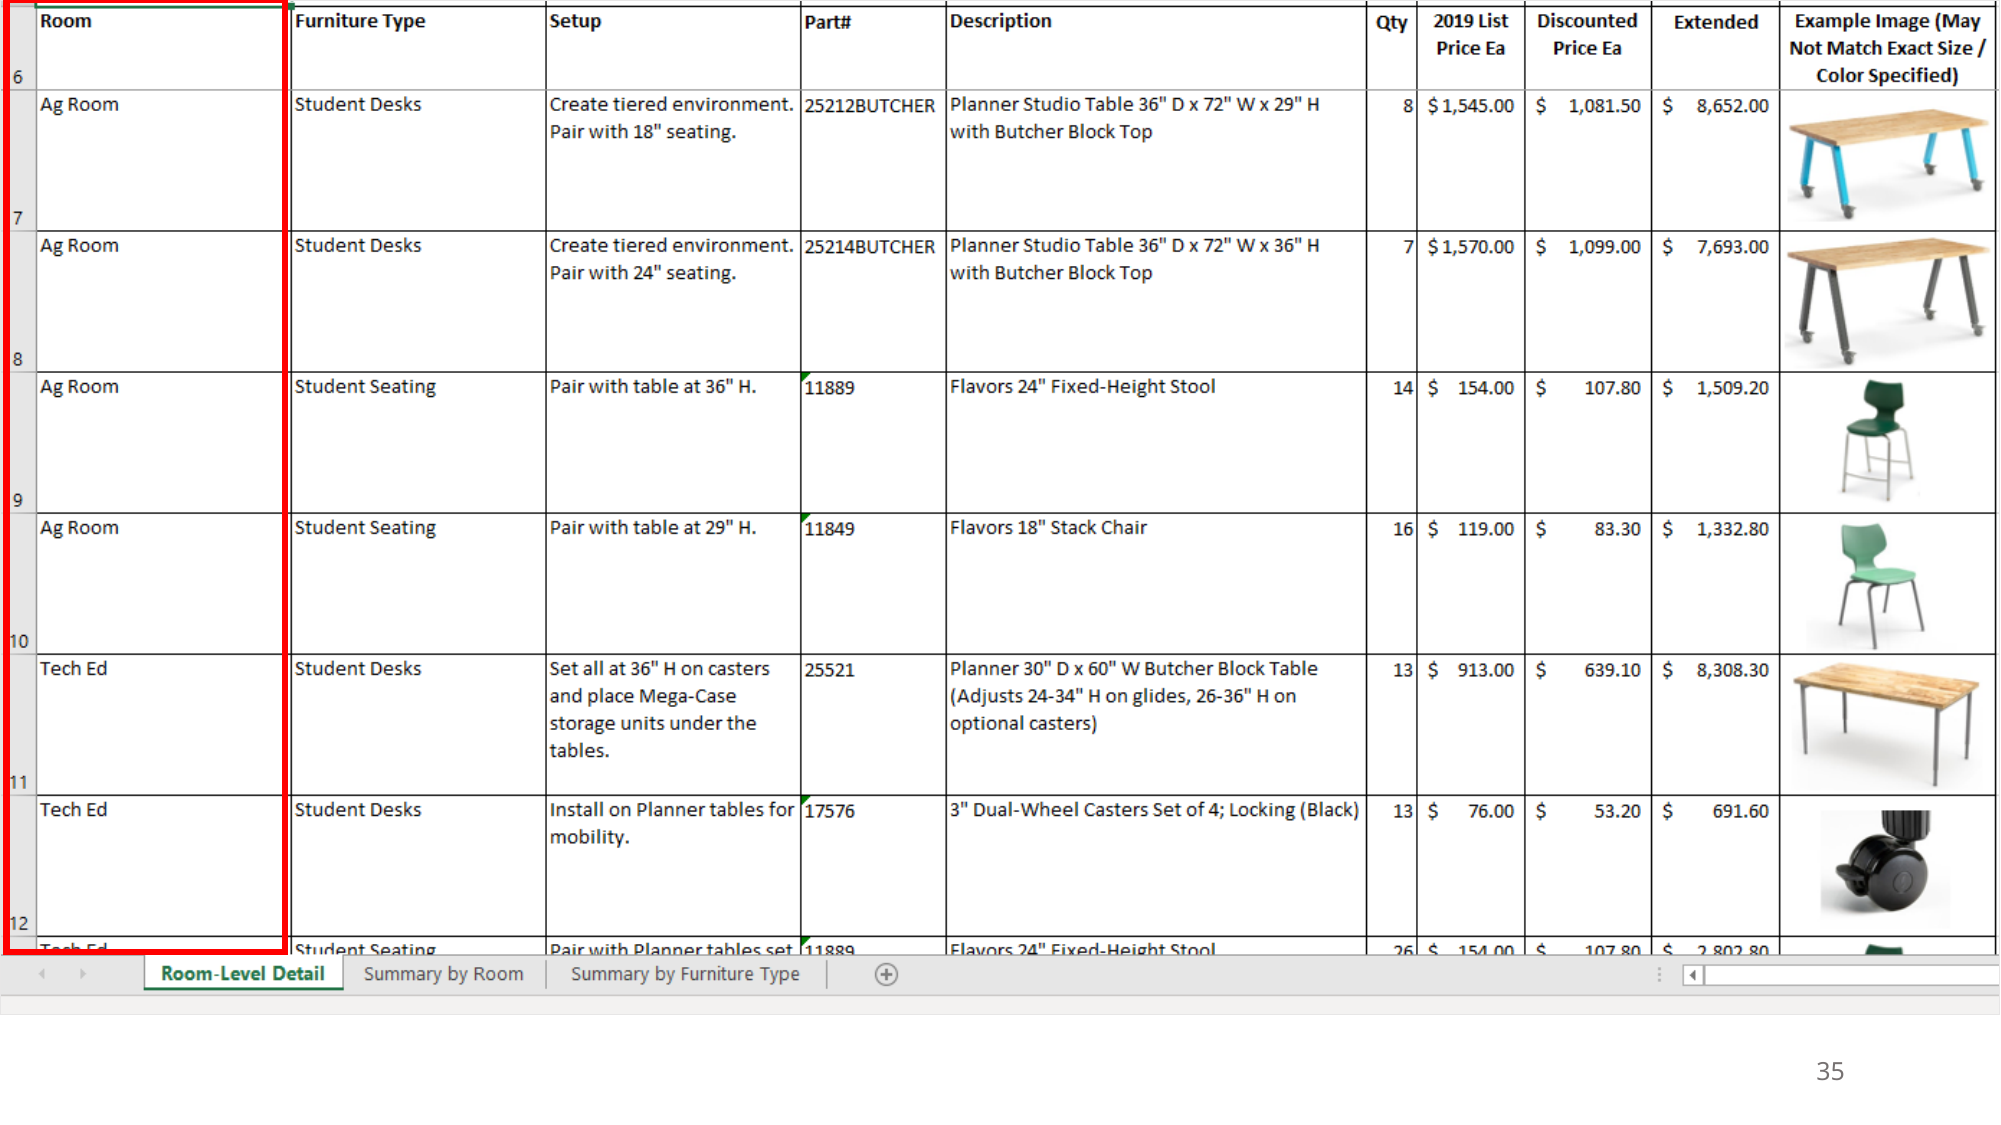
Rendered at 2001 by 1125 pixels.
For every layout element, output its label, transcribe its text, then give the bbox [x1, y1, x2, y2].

picture [0, 0, 2000, 1015]
slide_number 35 [1709, 1042, 1860, 1103]
